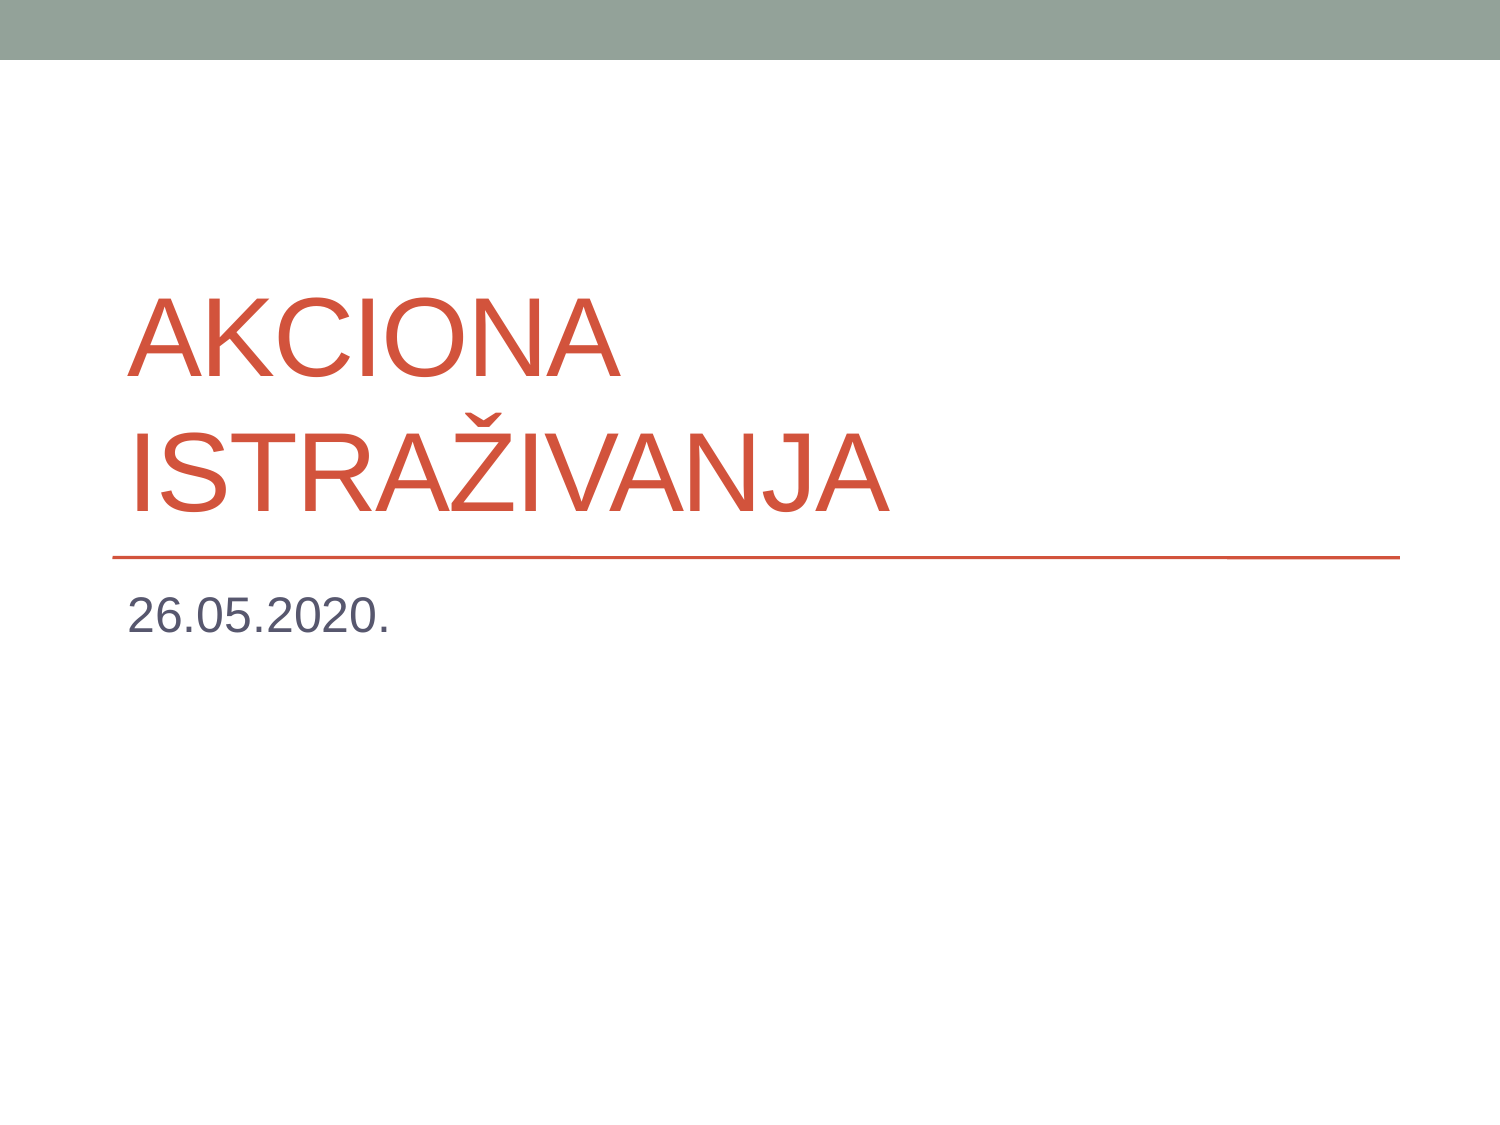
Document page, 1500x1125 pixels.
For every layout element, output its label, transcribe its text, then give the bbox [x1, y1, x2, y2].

subtitle 26.05.2020. [112, 575, 1163, 863]
title Akciona istraživanja [112, 224, 1400, 542]
